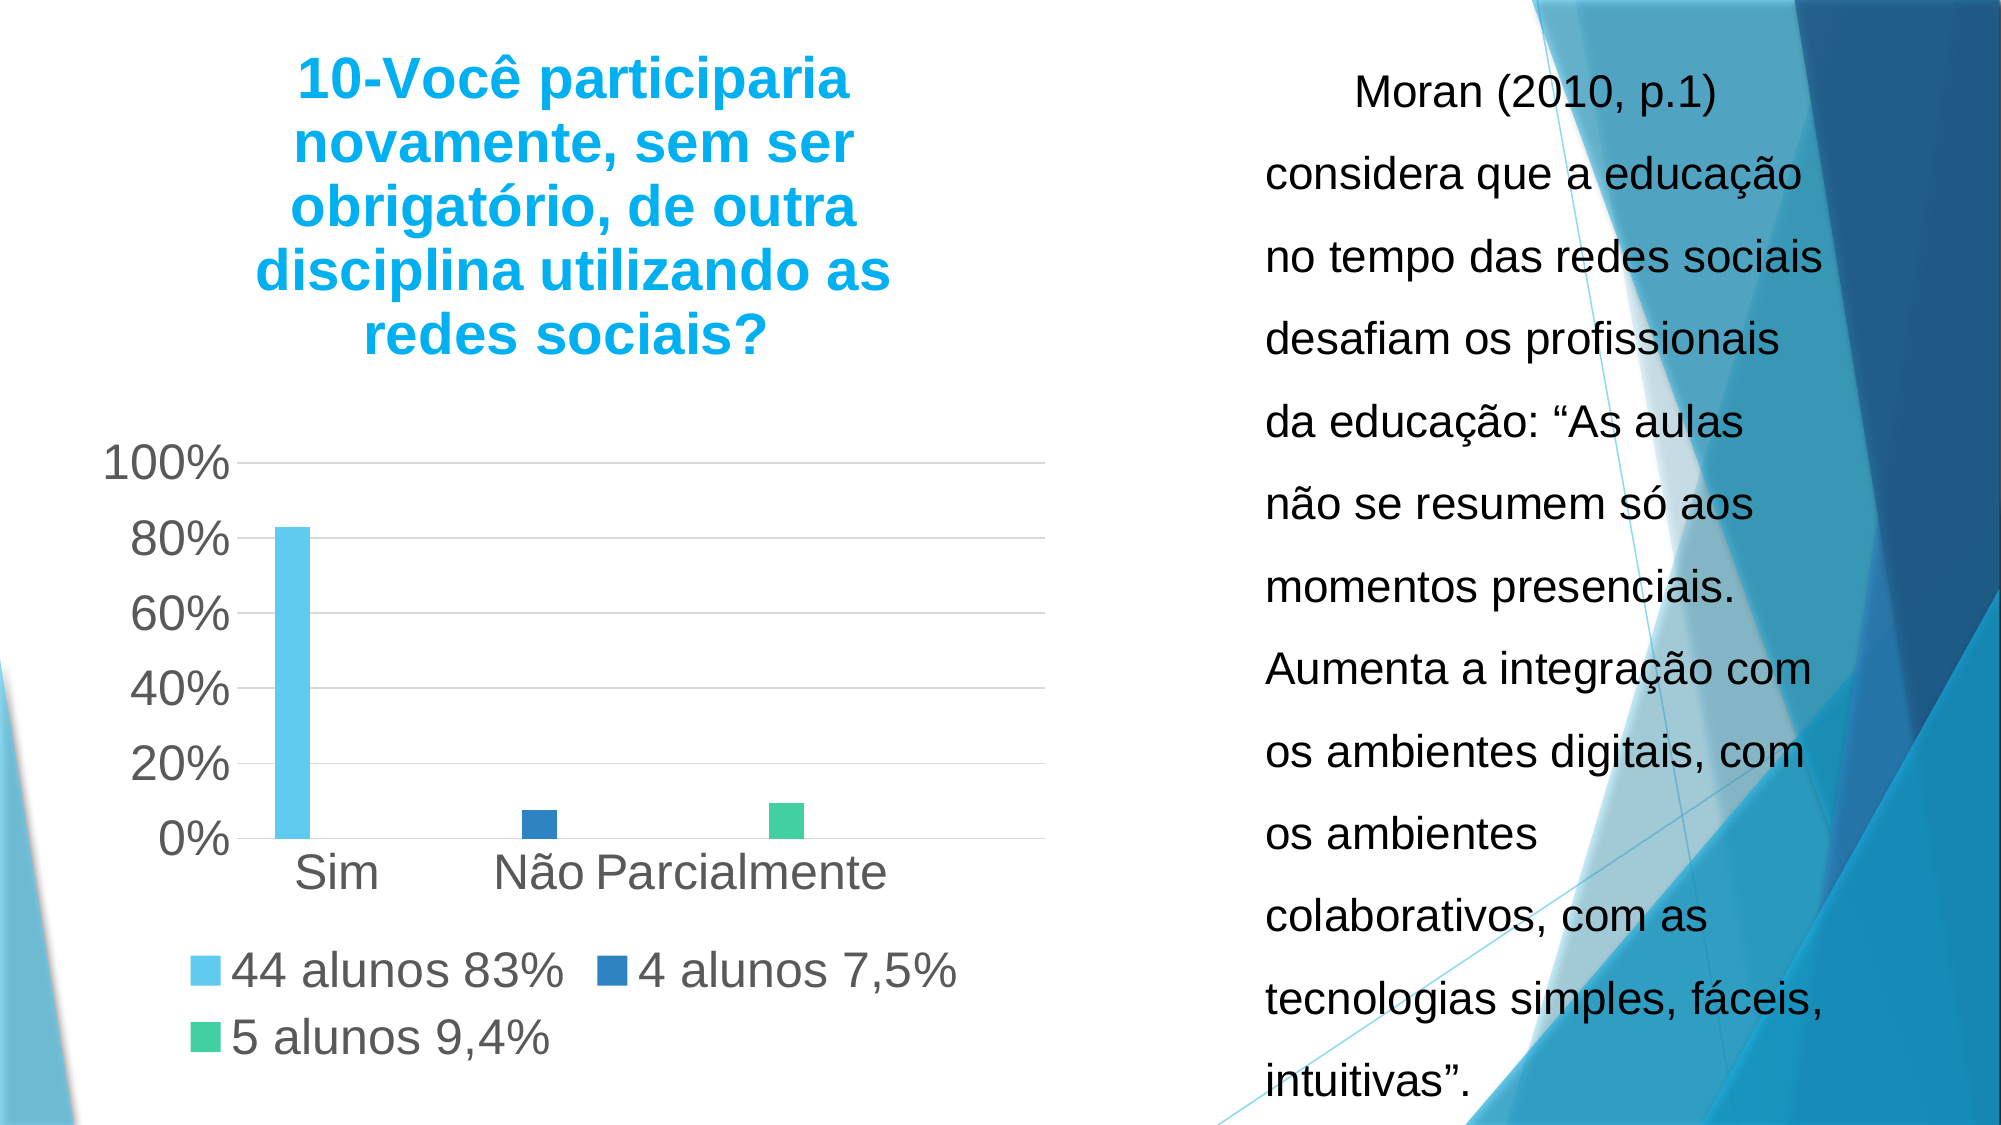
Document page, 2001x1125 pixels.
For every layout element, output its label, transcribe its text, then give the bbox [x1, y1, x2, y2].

text_box Moran (2010, p.1) considera que a educação no tempo das redes sociais desafiam os profissionais da educação: “As aulas não se resumem só aos momentos presenciais. Aumenta a integração com os ambientes digitais, com os ambientes colaborativos, com as tecnologias simples, fáceis, intuitivas”. [1250, 26, 1849, 1114]
chart [82, 29, 1066, 1076]
